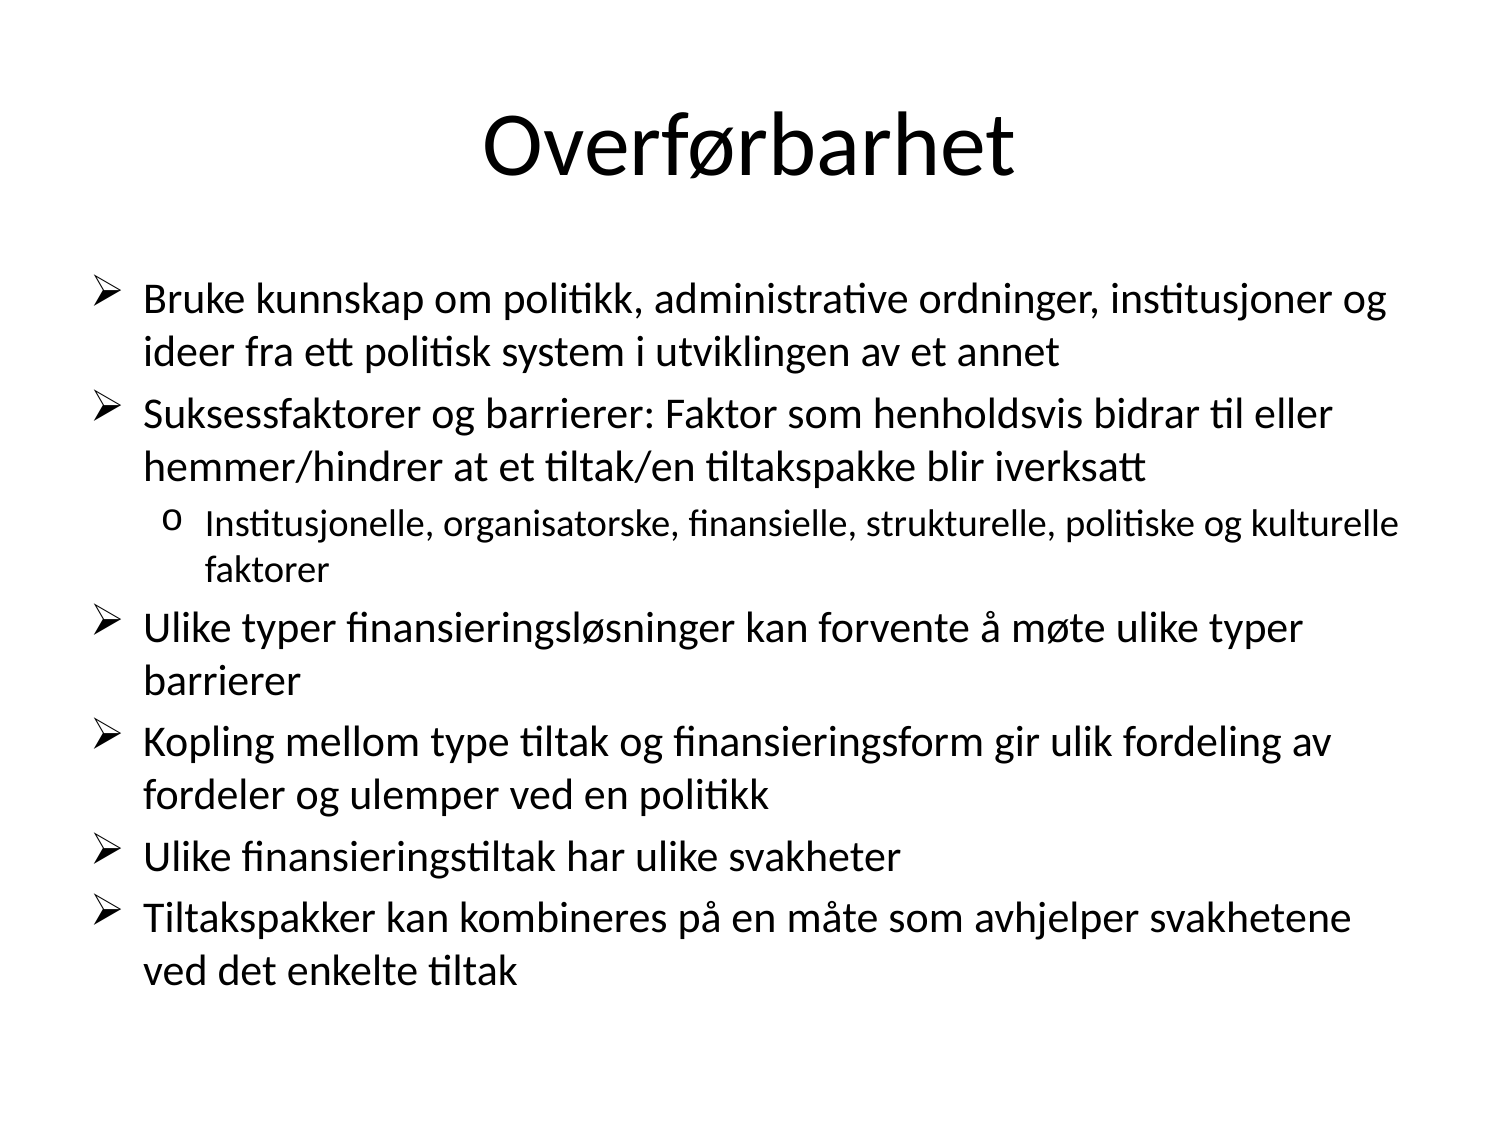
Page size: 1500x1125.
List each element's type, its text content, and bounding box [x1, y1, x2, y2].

list Bruke kunnskap om politikk, administrative ordninger, institusjoner og ideer fra ett politisk system i utviklingen av et annet Suksessfaktorer og barrierer: Faktor som henholdsvis bidrar til eller hemmer/hindrer at et tiltak/en tiltakspakke blir iverksatt Institusjonelle, organisatorske, finansielle, strukturelle, politiske og kulturelle faktorer Ulike typer finansieringsløsninger kan forvente å møte ulike typer barrierer Kopling mellom type tiltak og finansieringsform gir ulik fordeling av fordeler og ulemper ved en politikk Ulike finansieringstiltak har ulike svakheter Tiltakspakker kan kombineres på en måte som avhjelper svakhetene ved det enkelte tiltak [75, 262, 1425, 1005]
title Overførbarhet [75, 45, 1425, 233]
